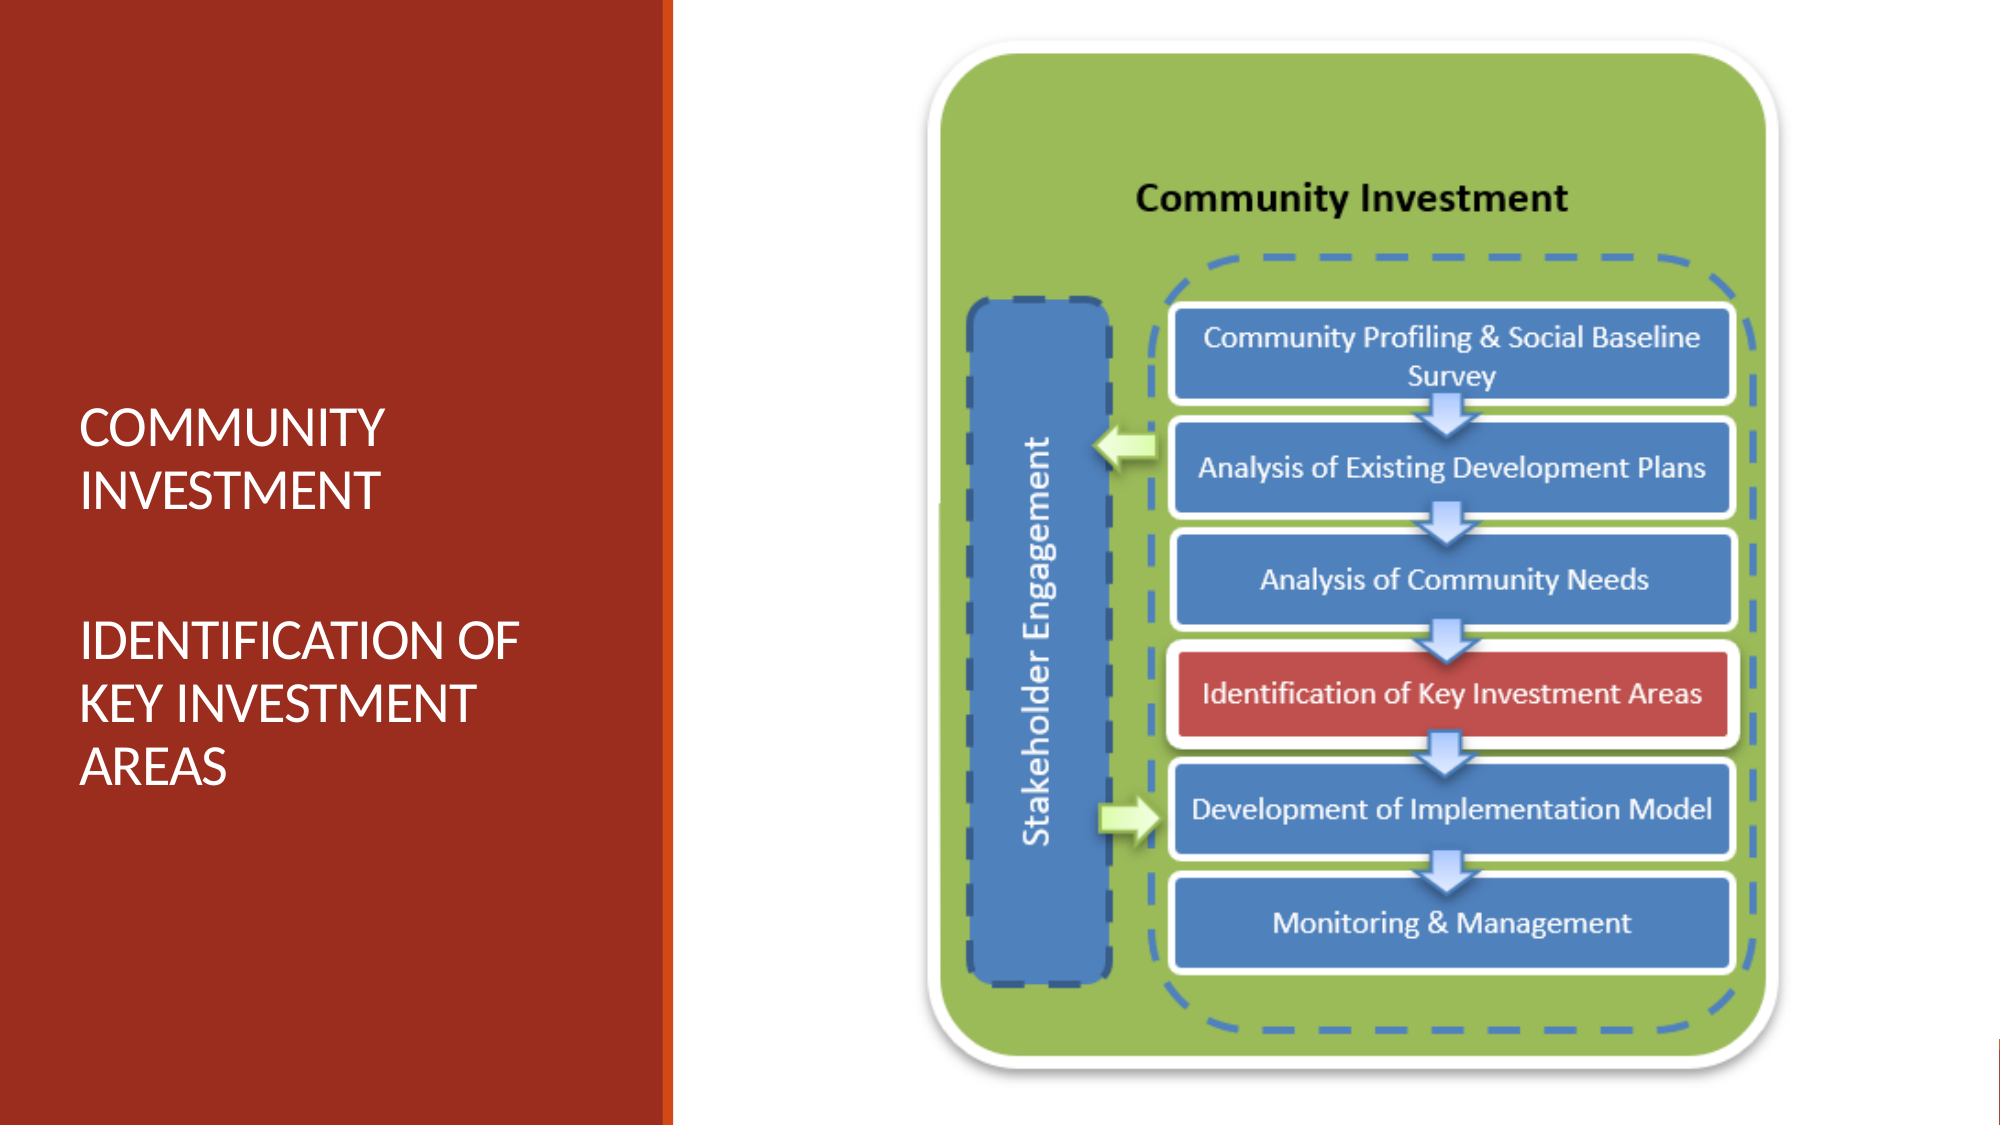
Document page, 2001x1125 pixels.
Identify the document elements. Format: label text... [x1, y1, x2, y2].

text_box [0, 0, 661, 1125]
text_box Community Investment Identification of Key Investment Areas [79, 388, 586, 936]
picture [912, 28, 1805, 1097]
text_box [661, 296, 674, 1125]
text_box [674, 0, 2000, 1125]
text_box [661, 0, 674, 282]
